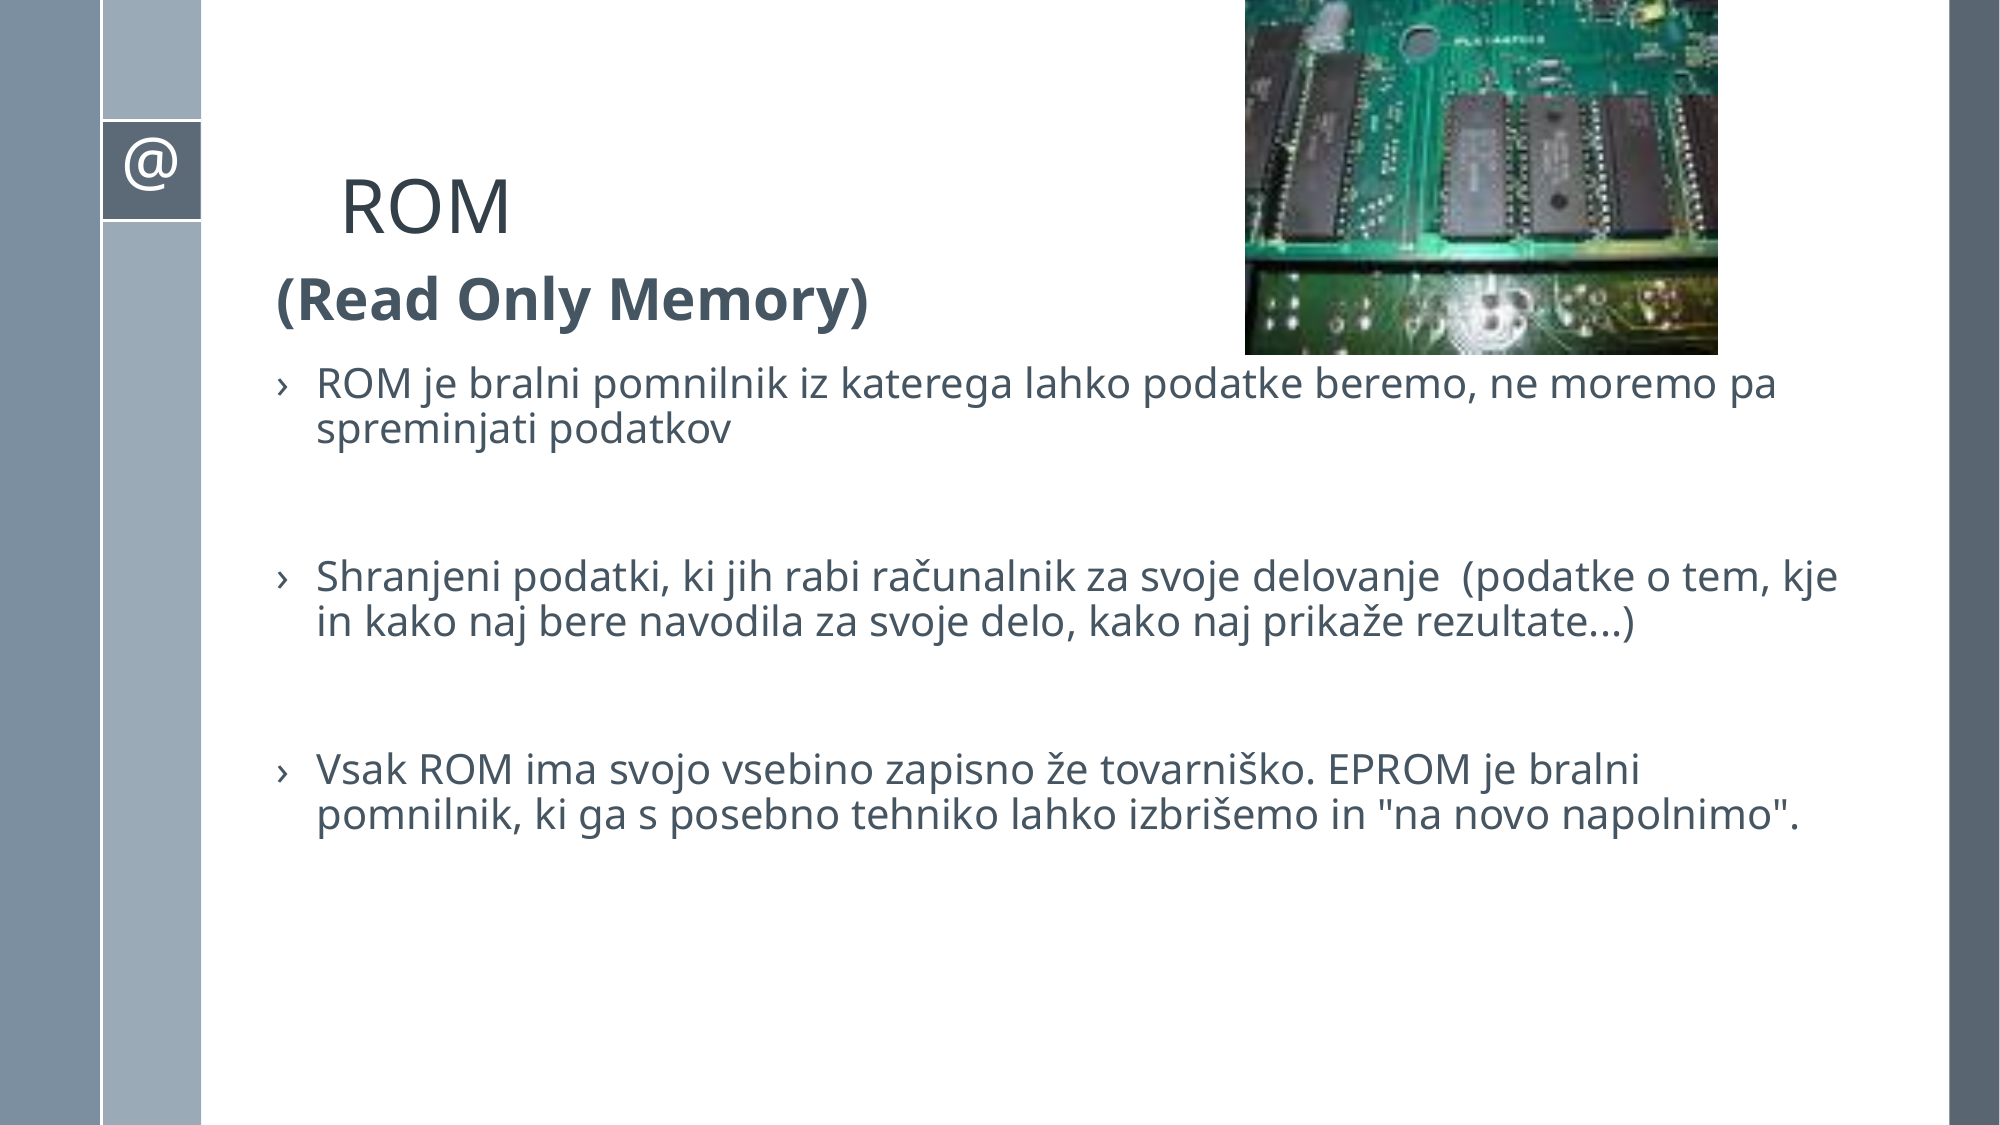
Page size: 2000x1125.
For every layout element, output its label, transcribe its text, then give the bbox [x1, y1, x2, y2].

list (Read Only Memory) ROM je bralni pomnilnik iz katerega lahko podatke beremo, ne moremo pa spreminjati podatkov Shranjeni podatki, ki jih rabi računalnik za svoje delovanje (podatke o tem, kje in kako naj bere navodila za svoje delo, kako naj prikaže rezultate...) Vsak ROM ima svojo vsebino zapisno že tovarniško. EPROM je bralni pomnilnik, ki ga s posebno tehniko lahko izbrišemo in "na novo napolnimo". [261, 262, 1867, 1013]
title ROM [324, 70, 1245, 258]
picture [1245, 0, 1718, 355]
